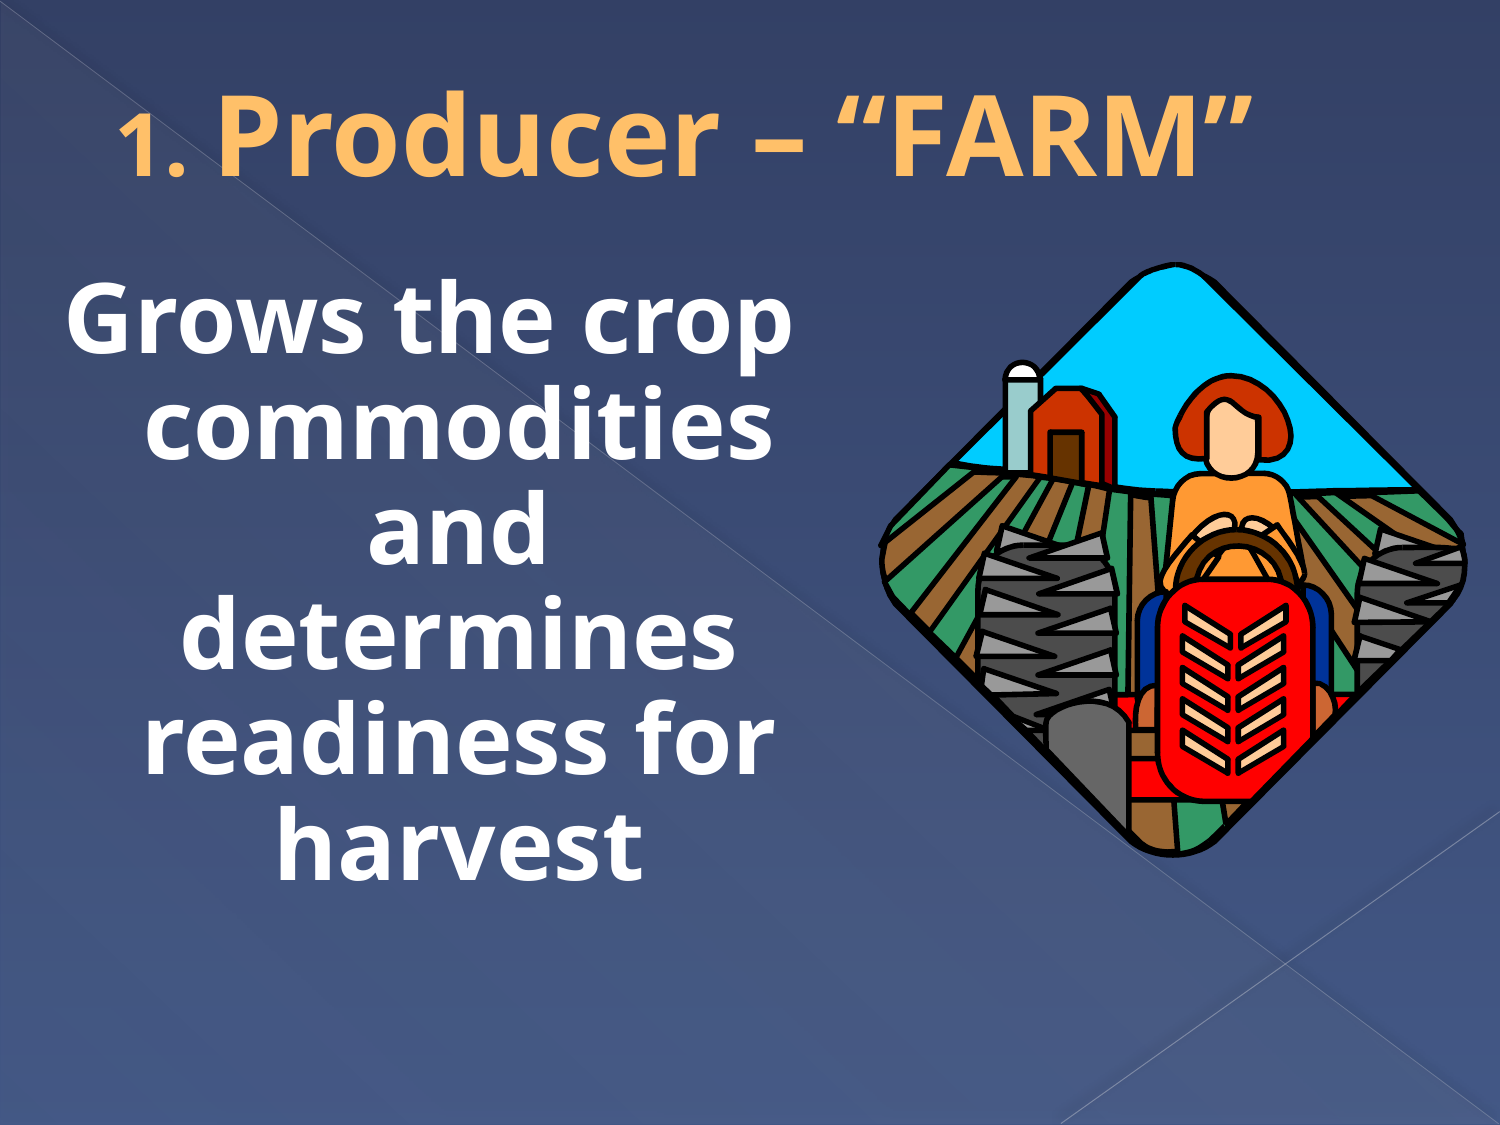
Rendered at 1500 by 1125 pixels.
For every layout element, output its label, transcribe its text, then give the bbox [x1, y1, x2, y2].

picture [874, 262, 1471, 863]
title 1. Producer – “FARM” [99, 37, 1375, 225]
text_box Grows the crop commodities and determines readiness for harvest [37, 262, 813, 942]
